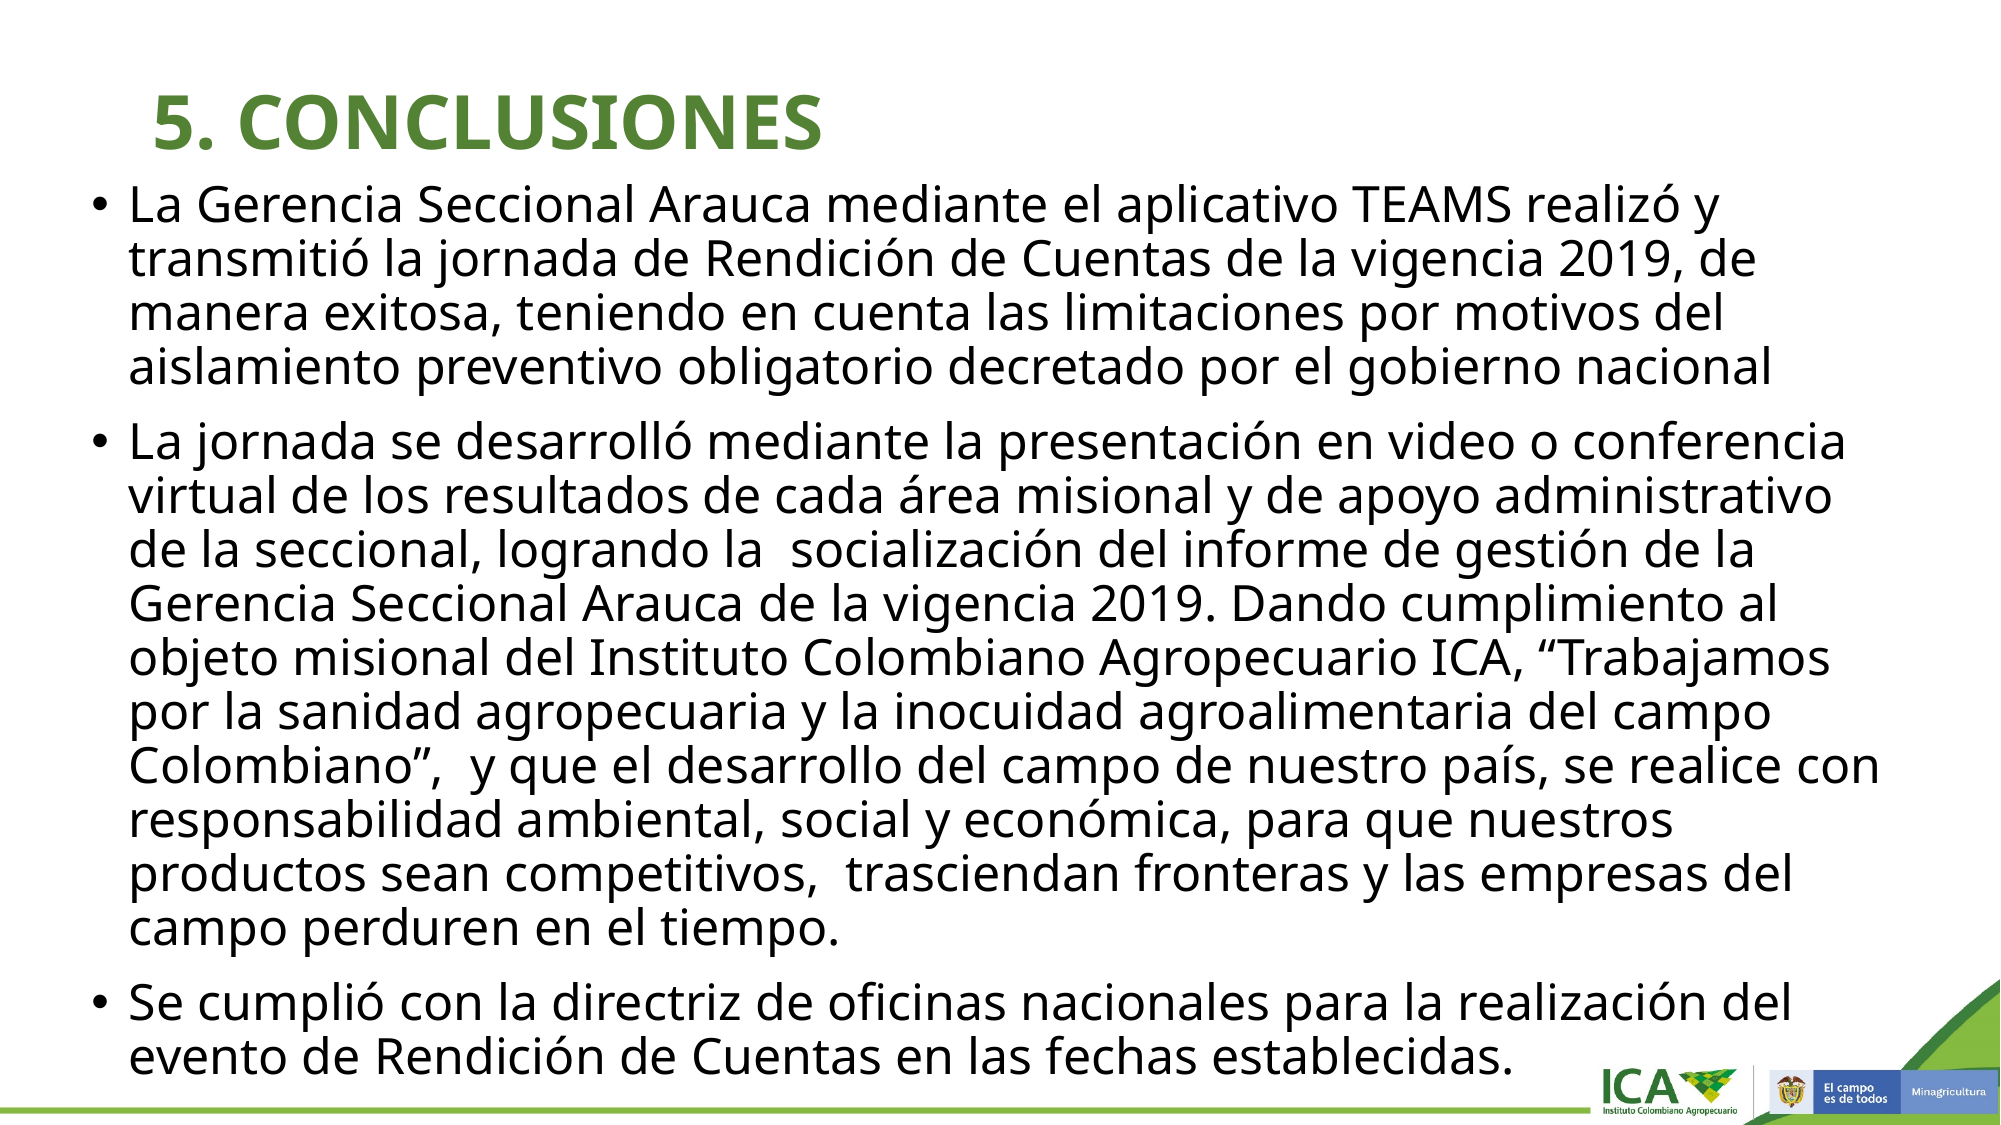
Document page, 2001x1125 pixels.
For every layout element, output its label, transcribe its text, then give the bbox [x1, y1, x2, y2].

list La Gerencia Seccional Arauca mediante el aplicativo TEAMS realizó y transmitió la jornada de Rendición de Cuentas de la vigencia 2019, de manera exitosa, teniendo en cuenta las limitaciones por motivos del aislamiento preventivo obligatorio decretado por el gobierno nacional La jornada se desarrolló mediante la presentación en video o conferencia virtual de los resultados de cada área misional y de apoyo administrativo de la seccional, logrando la socialización del informe de gestión de la Gerencia Seccional Arauca de la vigencia 2019. Dando cumplimiento al objeto misional del Instituto Colombiano Agropecuario ICA, “Trabajamos por la sanidad agropecuaria y la inocuidad agroalimentaria del campo Colombiano”, y que el desarrollo del campo de nuestro país, se realice con responsabilidad ambiental, social y económica, para que nuestros productos sean competitivos, trasciendan fronteras y las empresas del campo perduren en el tiempo. Se cumplió con la directriz de oficinas nacionales para la realización del evento de Rendición de Cuentas en las fechas establecidas. [76, 172, 1905, 1063]
title 5. CONCLUSIONES [137, 59, 1863, 172]
picture [0, 0, 2000, 1125]
